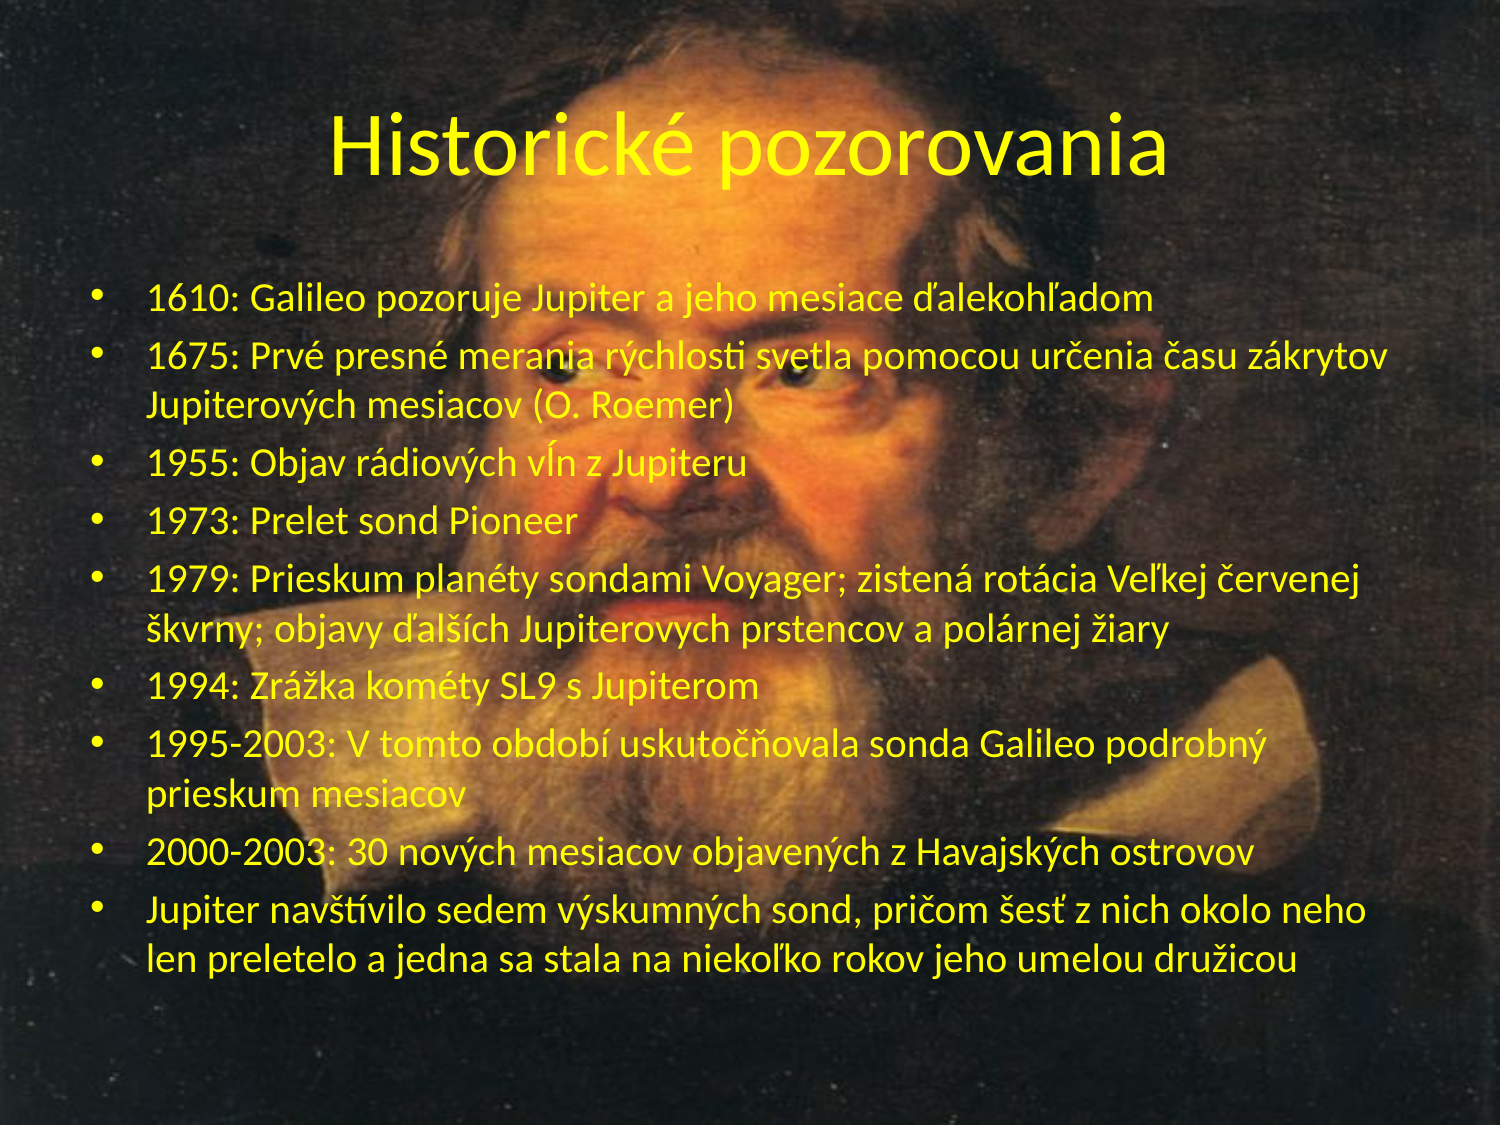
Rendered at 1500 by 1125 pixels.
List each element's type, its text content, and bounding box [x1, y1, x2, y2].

list 1610: Galileo pozoruje Jupiter a jeho mesiace ďalekohľadom 1675: Prvé presné merania rýchlosti svetla pomocou určenia času zákrytov Jupiterových mesiacov (O. Roemer) 1955: Objav rádiových vĺn z Jupiteru 1973: Prelet sond Pioneer 1979: Prieskum planéty sondami Voyager; zistená rotácia Veľkej červenej škvrny; objavy ďalších Jupiterovych prstencov a polárnej žiary 1994: Zrážka kométy SL9 s Jupiterom 1995-2003: V tomto období uskutočňovala sonda Galileo podrobný prieskum mesiacov 2000-2003: 30 nových mesiacov objavených z Havajských ostrovov Jupiter navštívilo sedem výskumných sond, pričom šesť z nich okolo neho len preletelo a jedna sa stala na niekoľko rokov jeho umelou družicou [75, 262, 1425, 1005]
title Historické pozorovania [75, 45, 1425, 233]
picture [0, 0, 1500, 1125]
